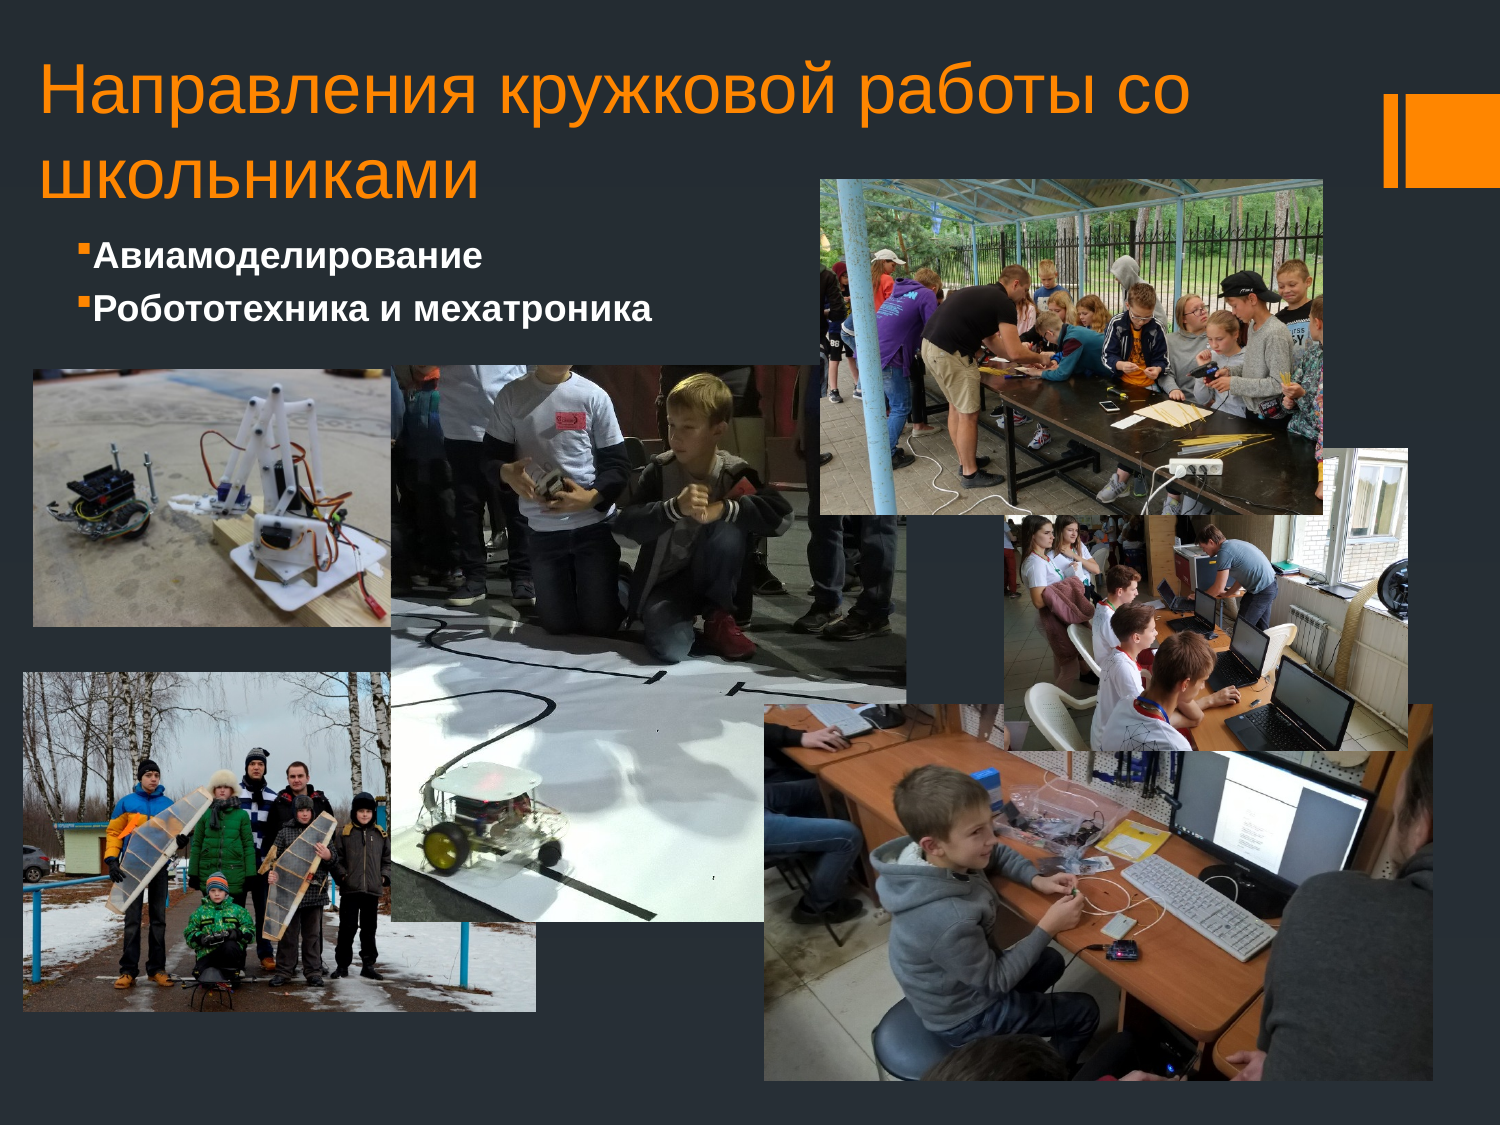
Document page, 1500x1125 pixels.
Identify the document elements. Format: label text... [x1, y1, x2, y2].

list Авиамоделирование Робототехника и мехатроника [53, 223, 680, 330]
title Направления кружковой работы со школьниками [23, 35, 1389, 220]
picture [22, 178, 1434, 1082]
